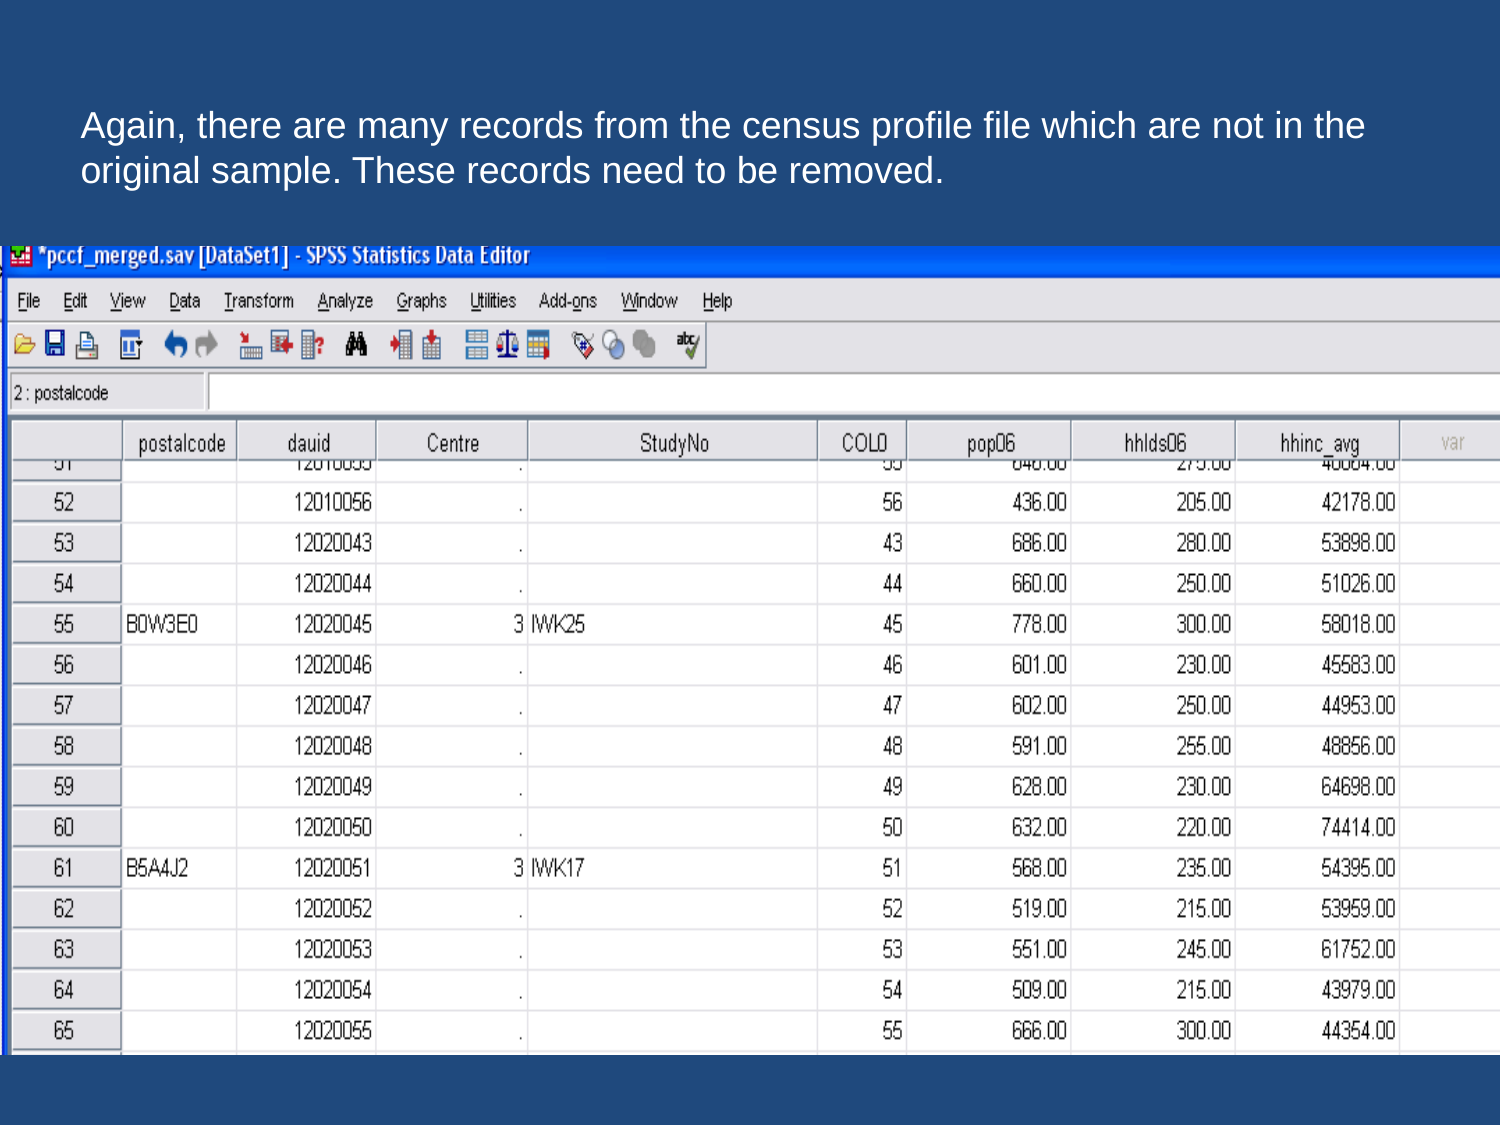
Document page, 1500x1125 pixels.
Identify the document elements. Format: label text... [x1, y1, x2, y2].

text_box Again, there are many records from the census profile file which are not in the original sample. These records need to be removed. [65, 93, 1382, 199]
picture [0, 245, 1500, 1055]
